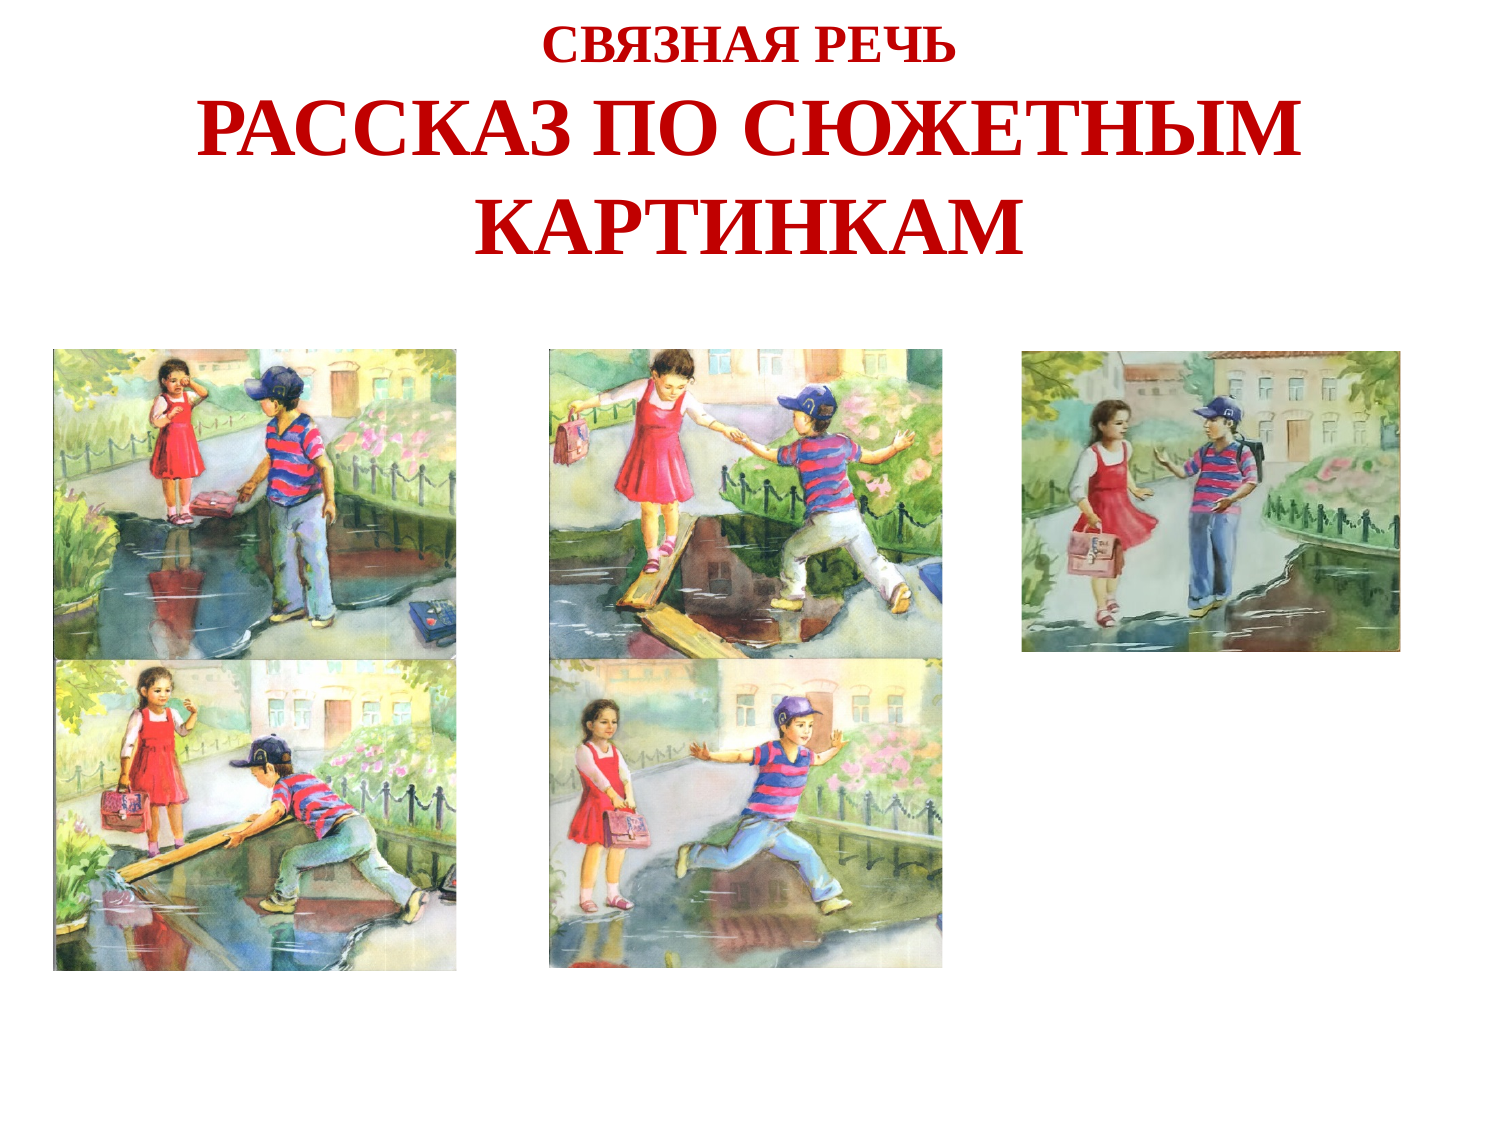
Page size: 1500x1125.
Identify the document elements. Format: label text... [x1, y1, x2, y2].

picture [1021, 351, 1401, 653]
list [52, 349, 457, 972]
picture [548, 349, 943, 968]
title СВЯЗНАЯ РЕЧЬ РАССКАЗ ПО СЮЖЕТНЫМ КАРТИНКАМ [0, 0, 1500, 279]
